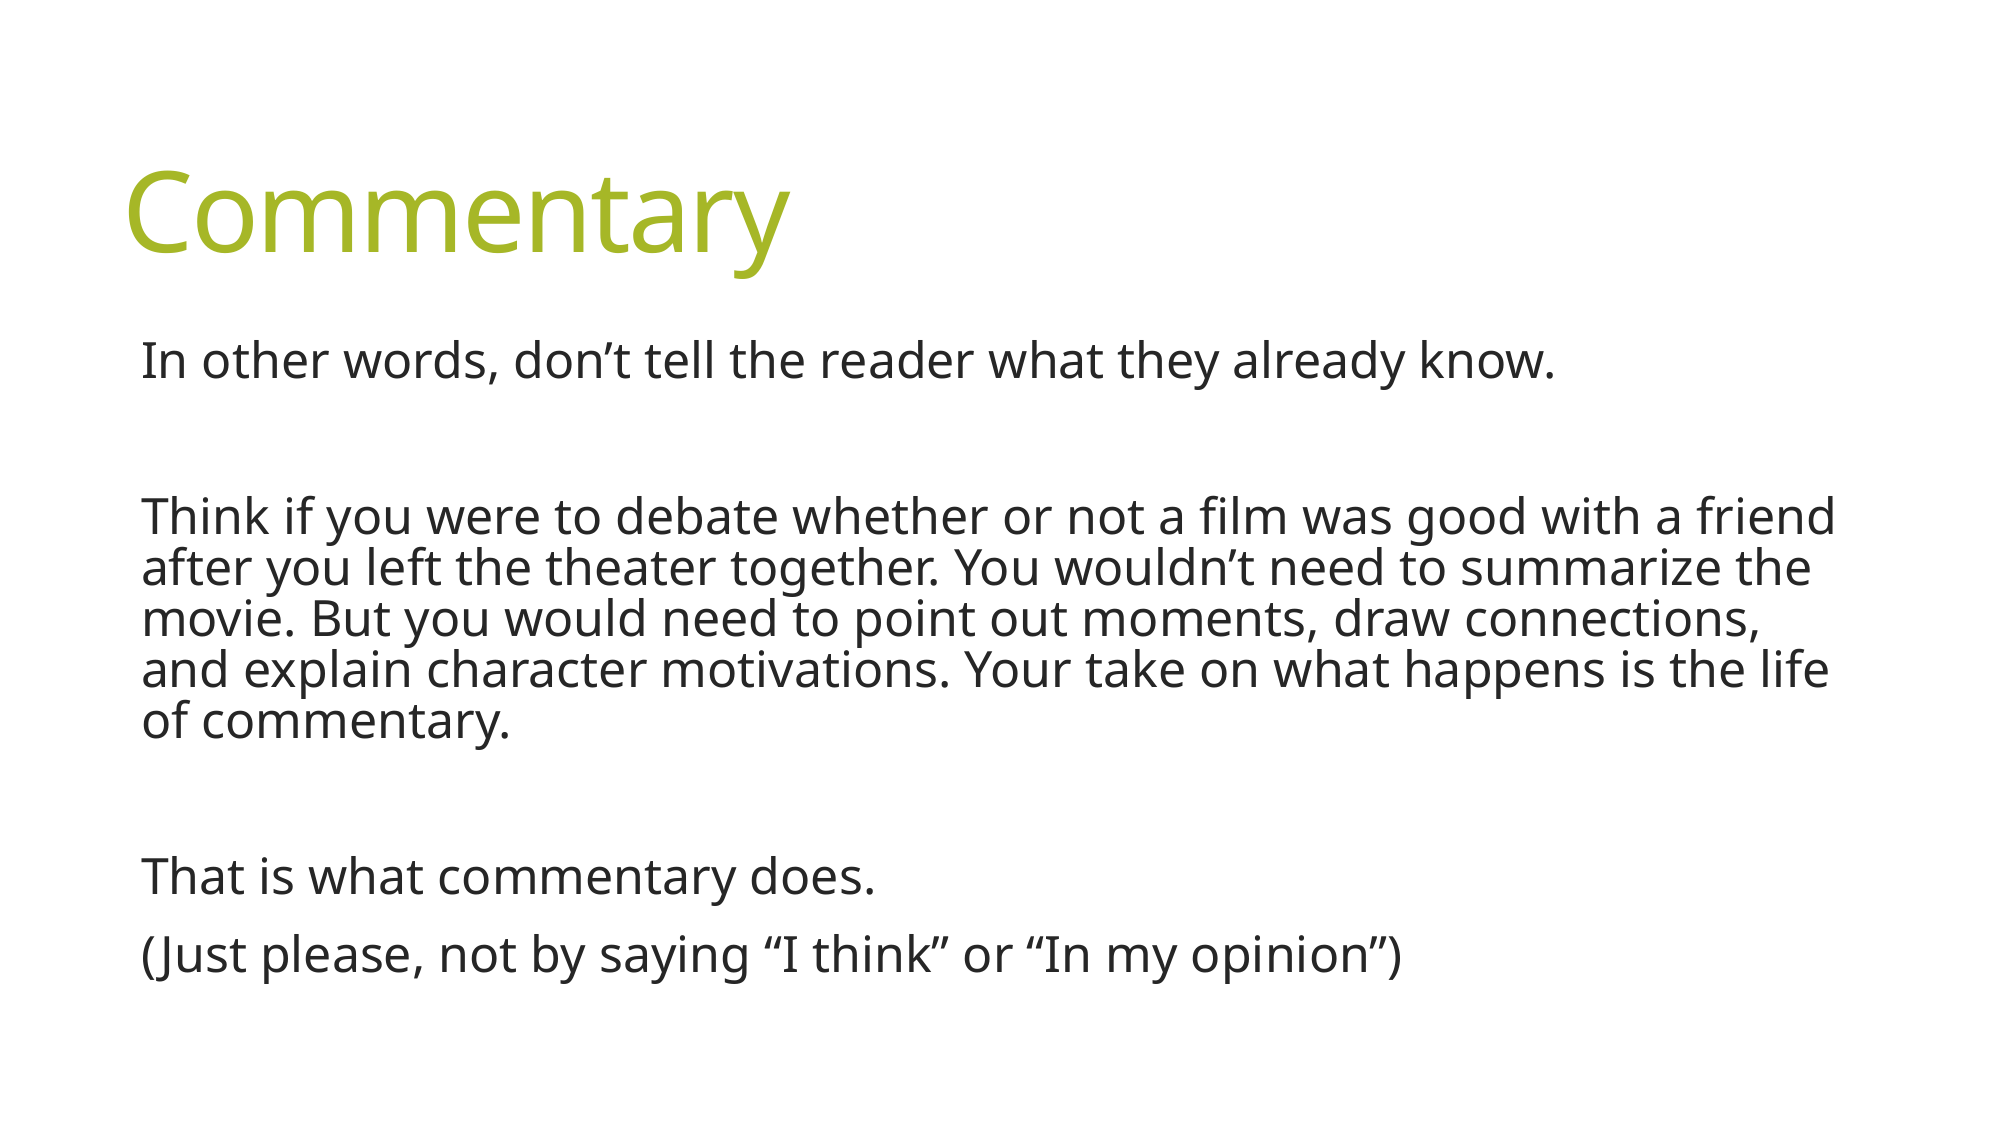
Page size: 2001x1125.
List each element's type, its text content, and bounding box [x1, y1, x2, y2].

title Commentary [107, 81, 1875, 354]
list In other words, don’t tell the reader what they already know. Think if you were to debate whether or not a film was good with a friend after you left the theater together. You wouldn’t need to summarize the movie. But you would need to point out moments, draw connections, and explain character motivations. Your take on what happens is the life of commentary. That is what commentary does. (Just please, not by saying “I think” or “In my opinion”) [111, 329, 1876, 948]
